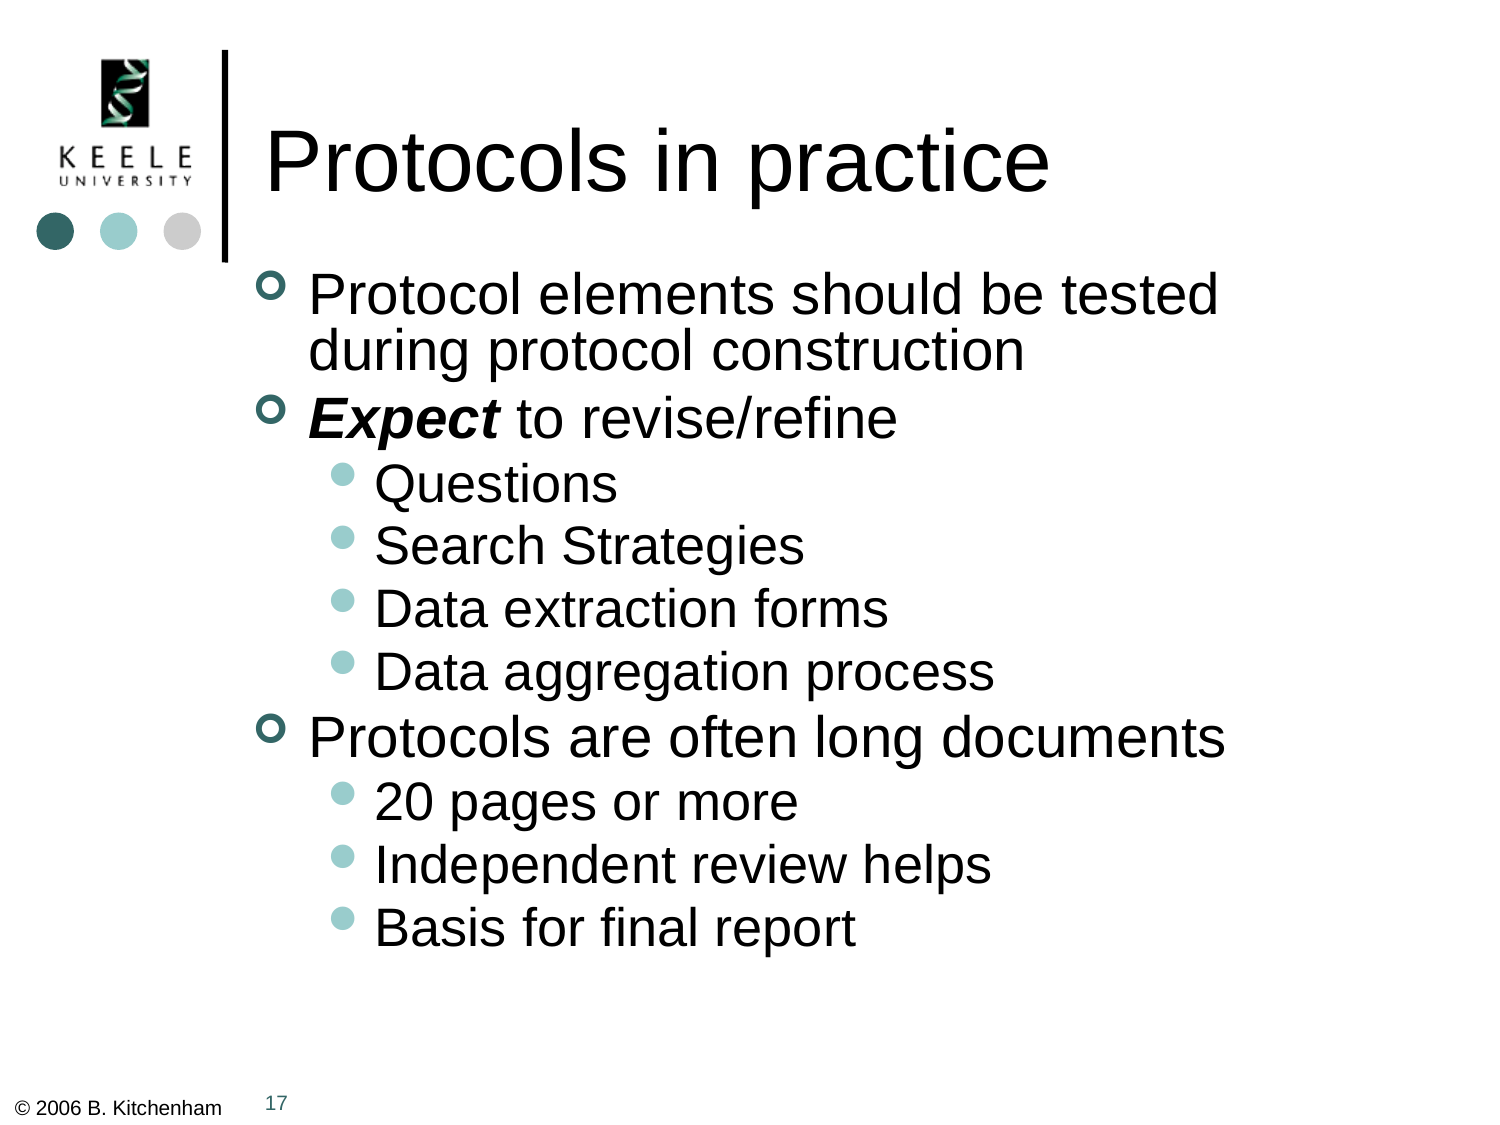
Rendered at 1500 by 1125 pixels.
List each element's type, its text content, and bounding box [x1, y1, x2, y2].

title Protocols in practice [249, 31, 1400, 282]
slide_number 17 [249, 1082, 463, 1118]
list Protocol elements should be tested during protocol construction Expect to revise/refine Questions Search Strategies Data extraction forms Data aggregation process Protocols are often long documents 20 pages or more Independent review helps Basis for final report [237, 262, 1388, 938]
picture [37, 37, 213, 210]
